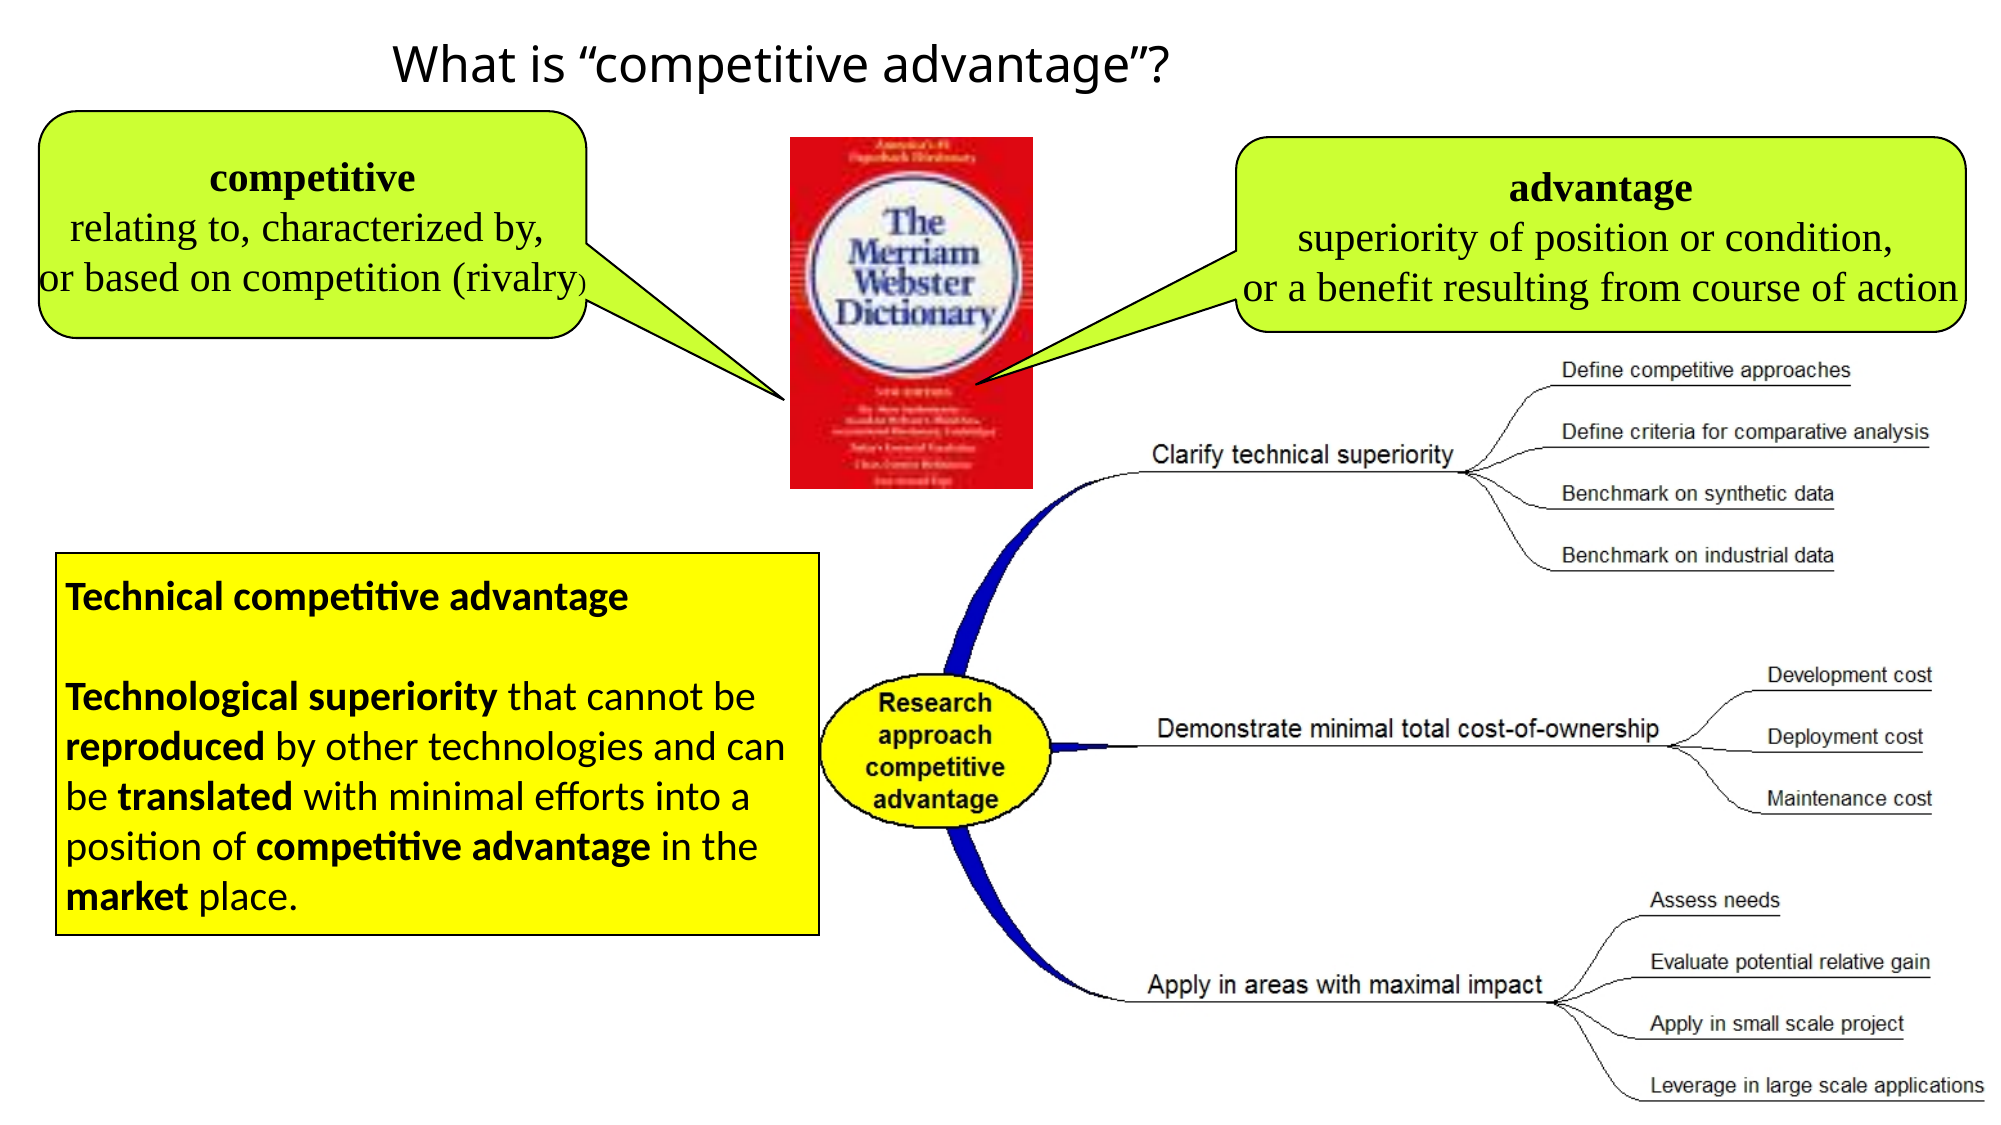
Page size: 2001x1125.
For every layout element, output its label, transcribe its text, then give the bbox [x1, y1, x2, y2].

text_box Technical competitive advantage Technological superiority that cannot be reproduced by other technologies and can be translated with minimal efforts into a position of competitive advantage in the market place. [56, 552, 819, 936]
text_box advantage superiority of position or condition, or a benefit resulting from course of action [1033, 137, 1966, 358]
title What is “competitive advantage”? [377, 23, 1565, 111]
picture [790, 137, 1986, 1103]
text_box competitive relating to, characterized by, or based on competition (rivalry) [38, 111, 785, 401]
